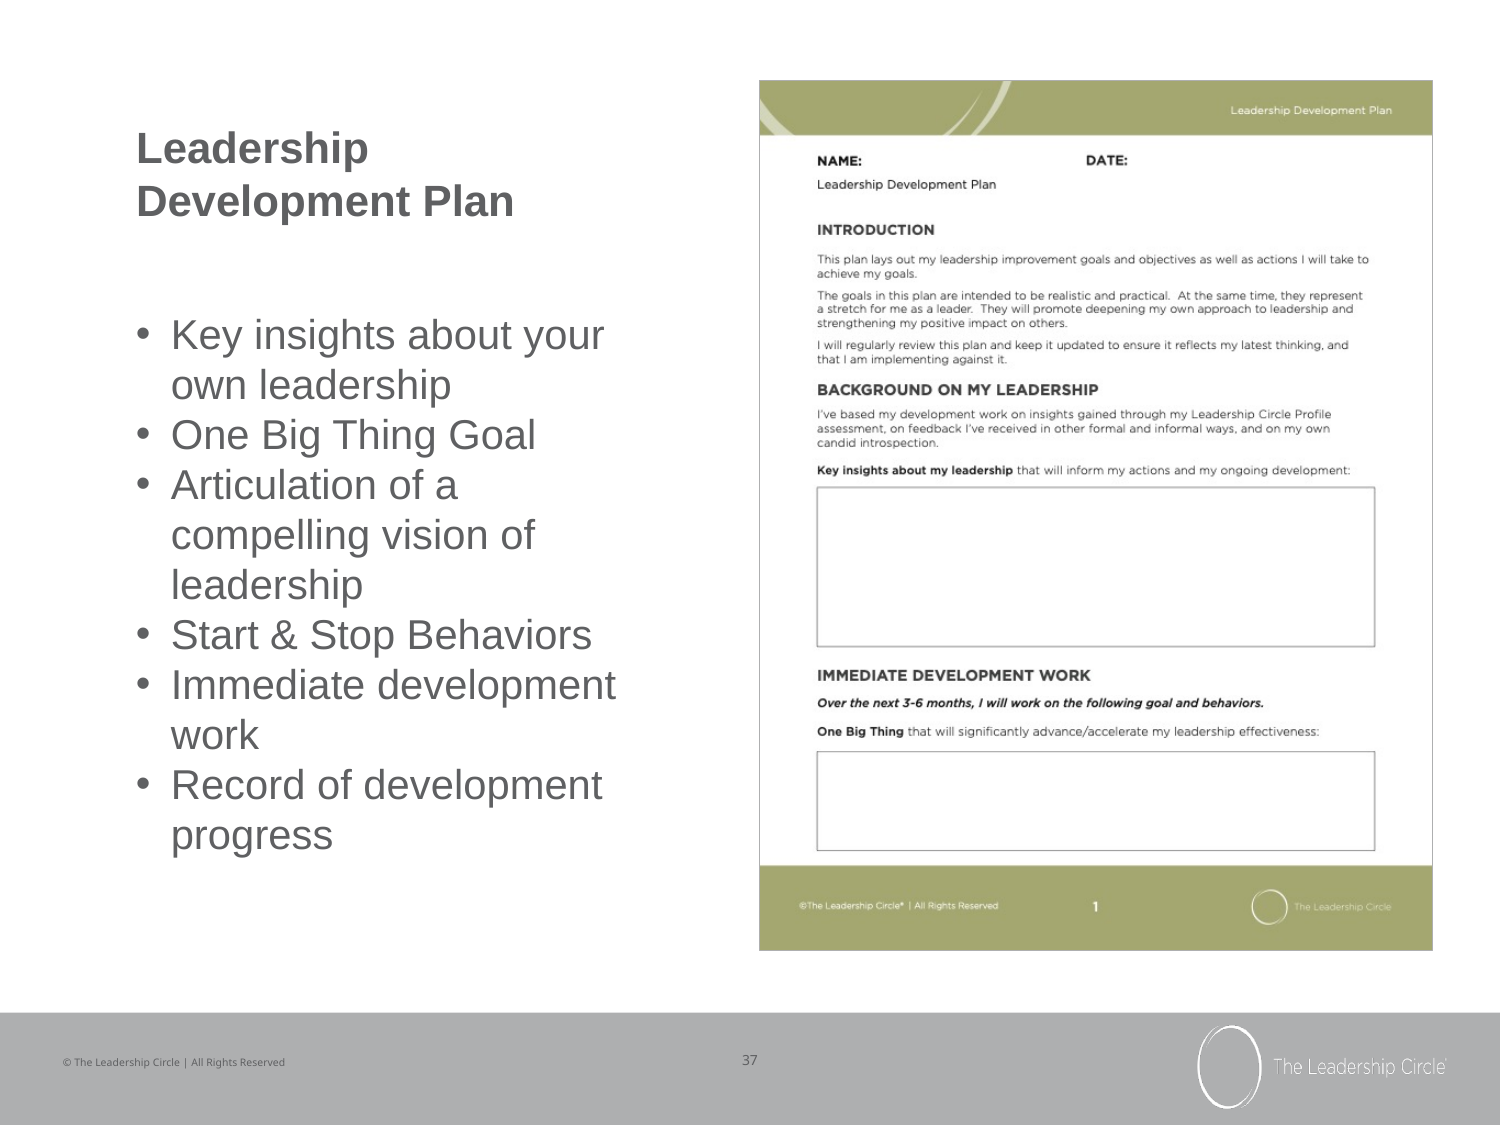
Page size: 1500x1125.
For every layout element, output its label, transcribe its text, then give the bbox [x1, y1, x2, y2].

text_box Key insights about your own leadership One Big Thing Goal Articulation of a compelling vision of leadership Start & Stop Behaviors Immediate development work Record of development progress [121, 300, 669, 866]
title Leadership Development Plan [121, 112, 628, 300]
picture [759, 80, 1432, 951]
picture [1190, 1014, 1453, 1120]
